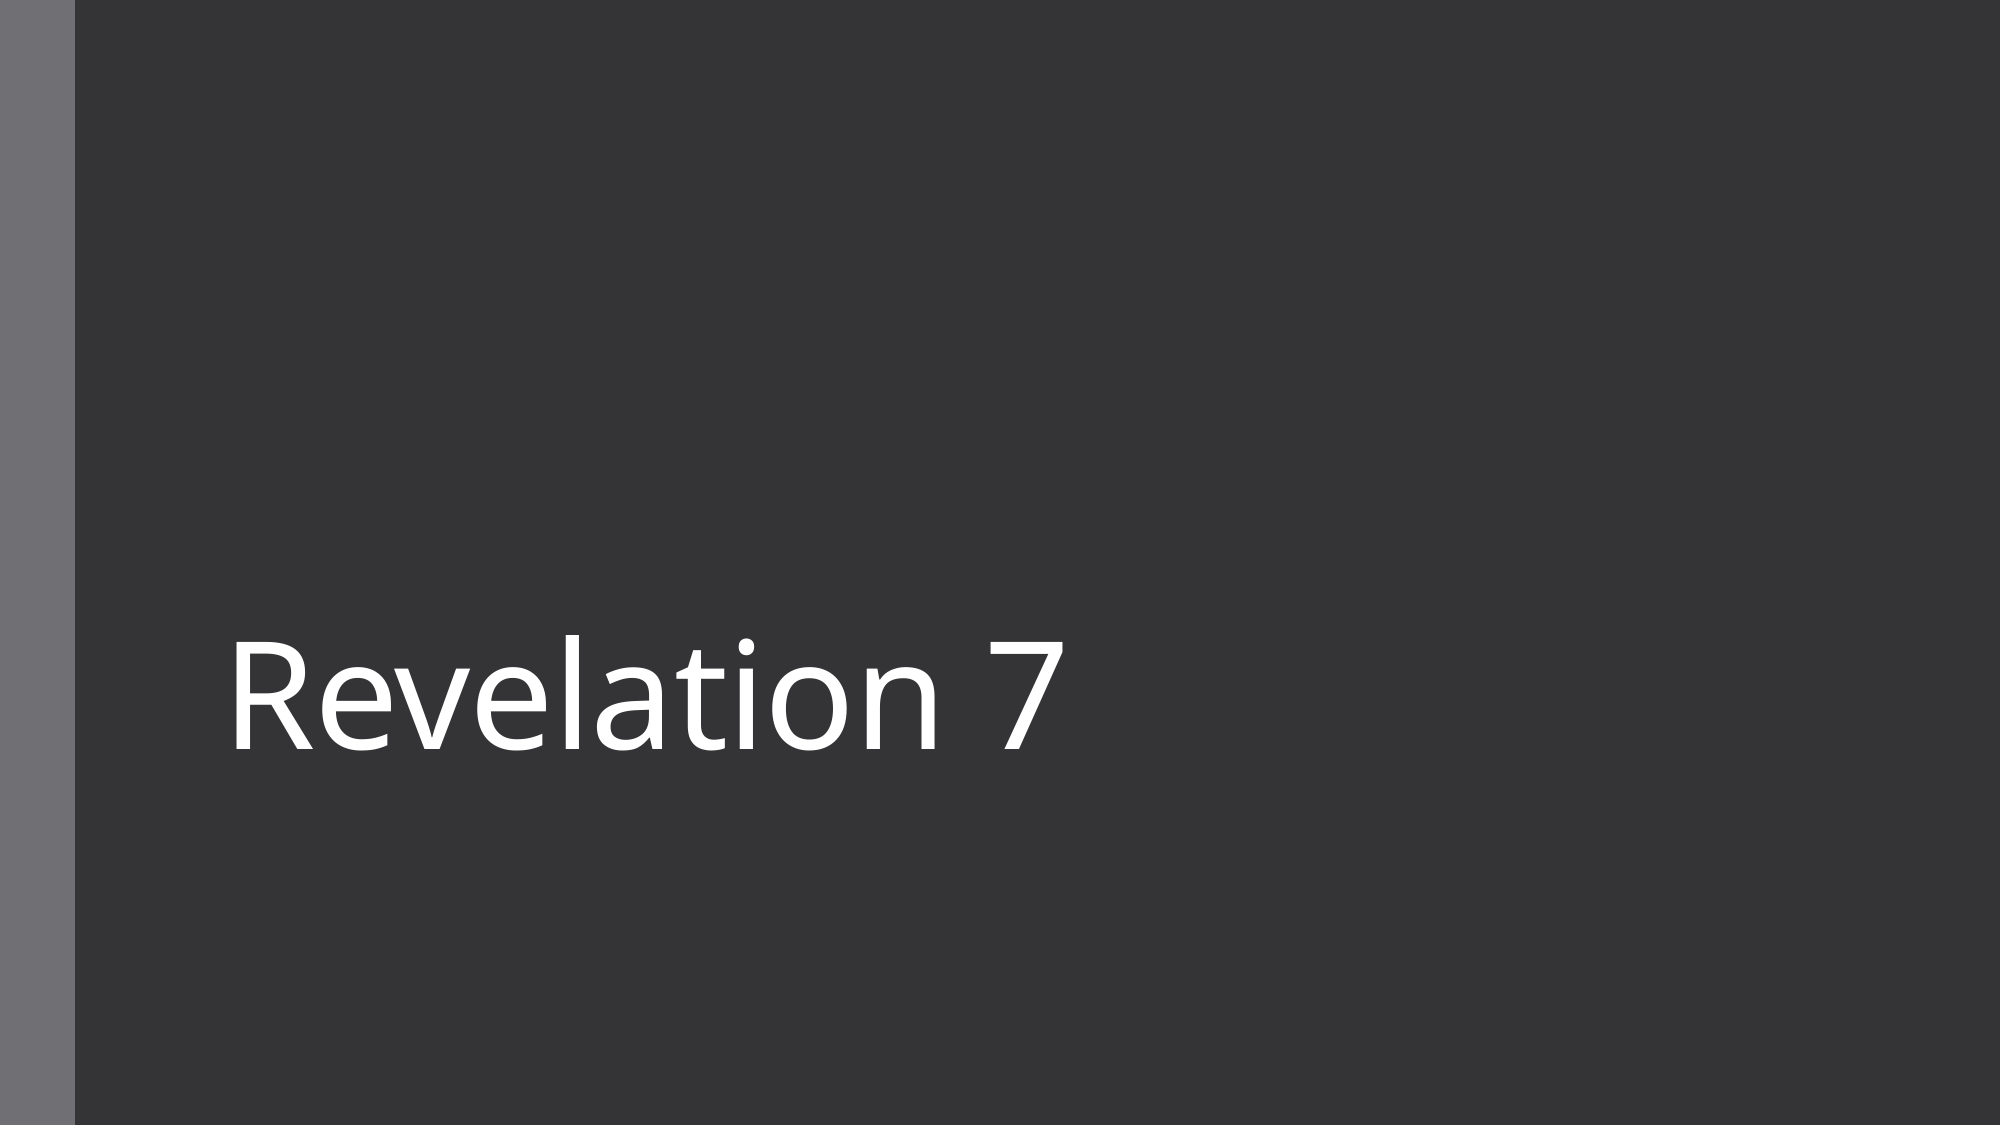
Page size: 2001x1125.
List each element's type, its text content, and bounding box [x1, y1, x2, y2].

title Revelation 7 [206, 124, 1752, 788]
